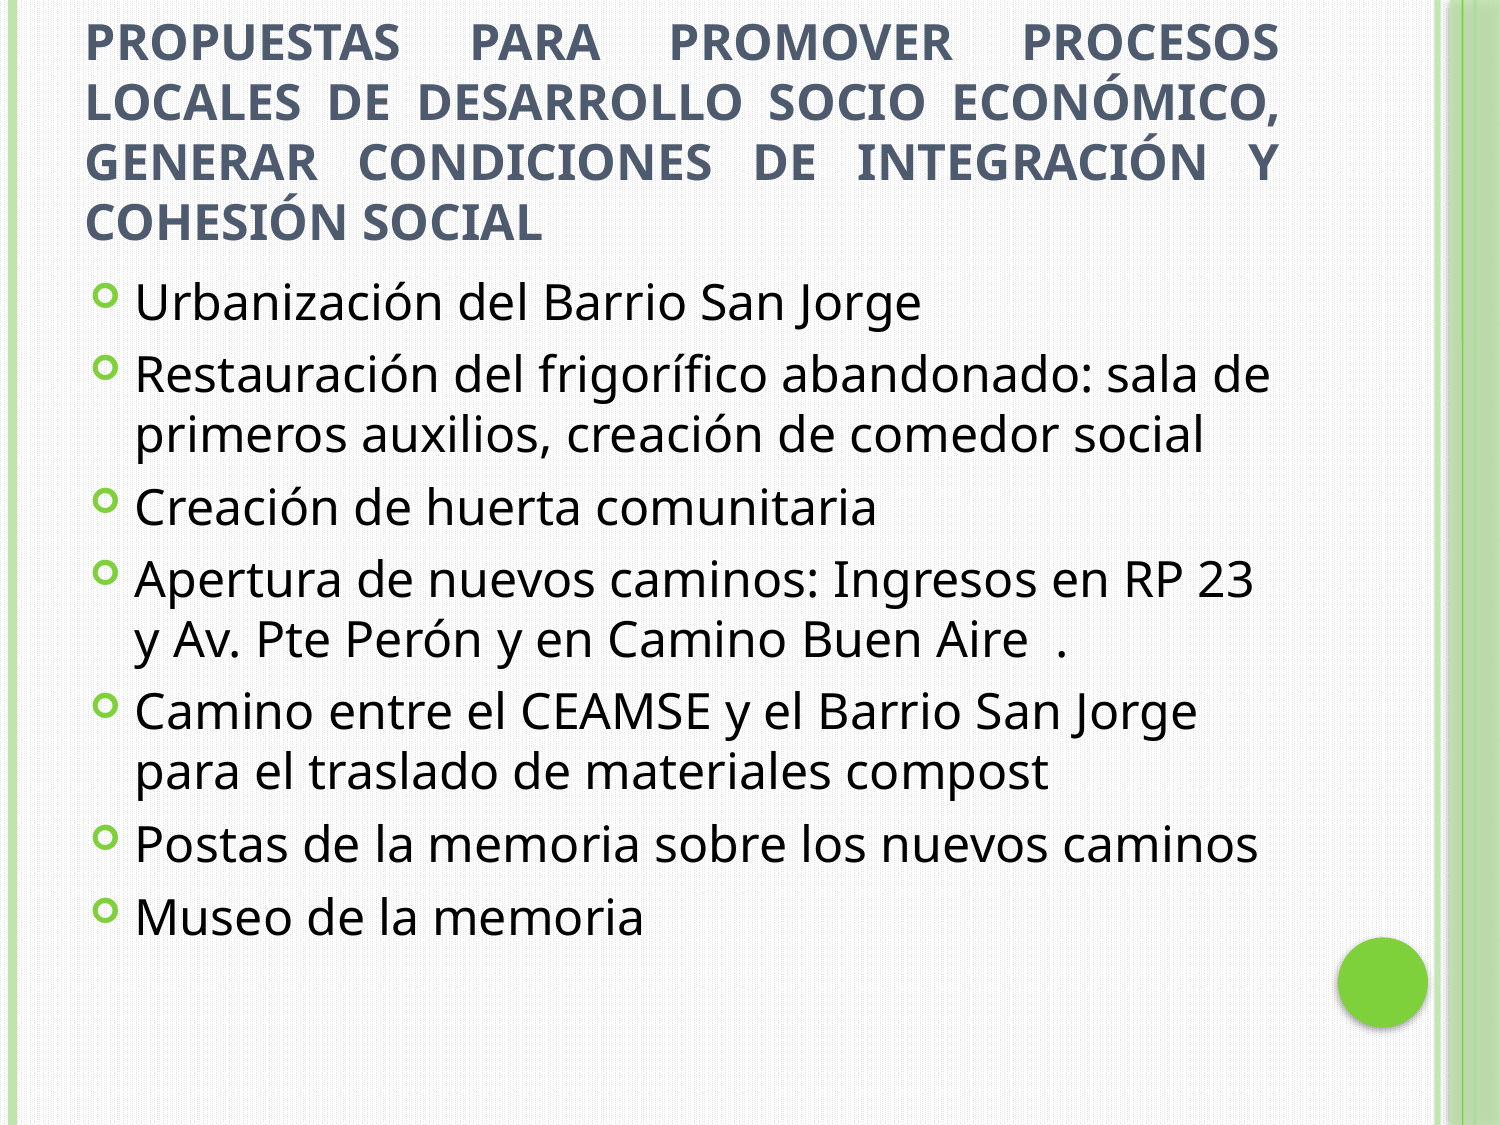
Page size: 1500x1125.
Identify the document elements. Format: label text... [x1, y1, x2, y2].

list Urbanización del Barrio San Jorge Restauración del frigorífico abandonado: sala de primeros auxilios, creación de comedor social Creación de huerta comunitaria Apertura de nuevos caminos: Ingresos en RP 23 y Av. Pte Perón y en Camino Buen Aire . Camino entre el CEAMSE y el Barrio San Jorge para el traslado de materiales compost Postas de la memoria sobre los nuevos caminos Museo de la memoria [75, 262, 1300, 1062]
title Propuestas para promover procesos locales de desarrollo socio económico, generar condiciones de integración y cohesión social [70, 70, 1296, 258]
